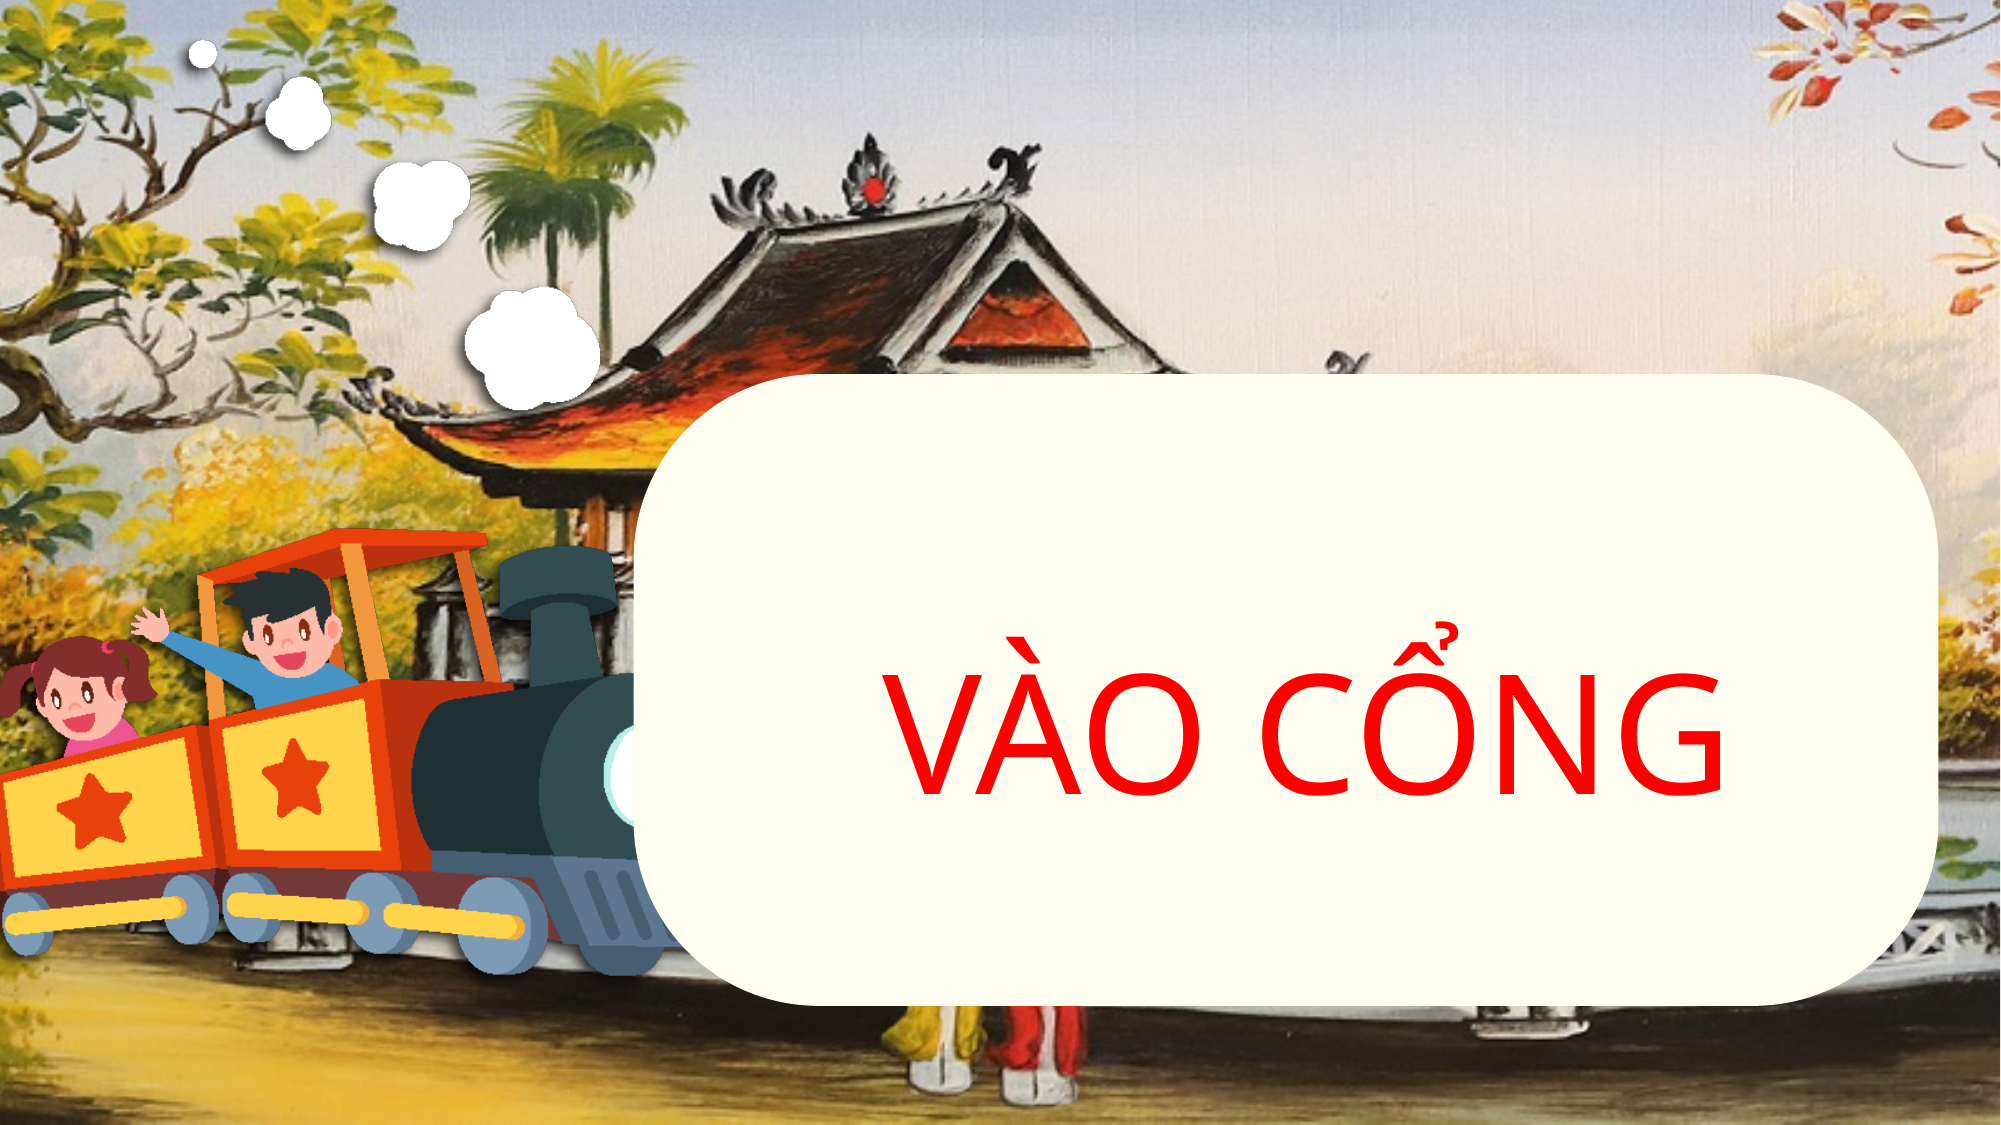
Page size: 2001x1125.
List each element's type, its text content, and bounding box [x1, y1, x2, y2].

text_box VÀO CỔNG [696, 520, 1921, 836]
text_box [696, 373, 1940, 1007]
picture [0, 0, 2001, 1125]
